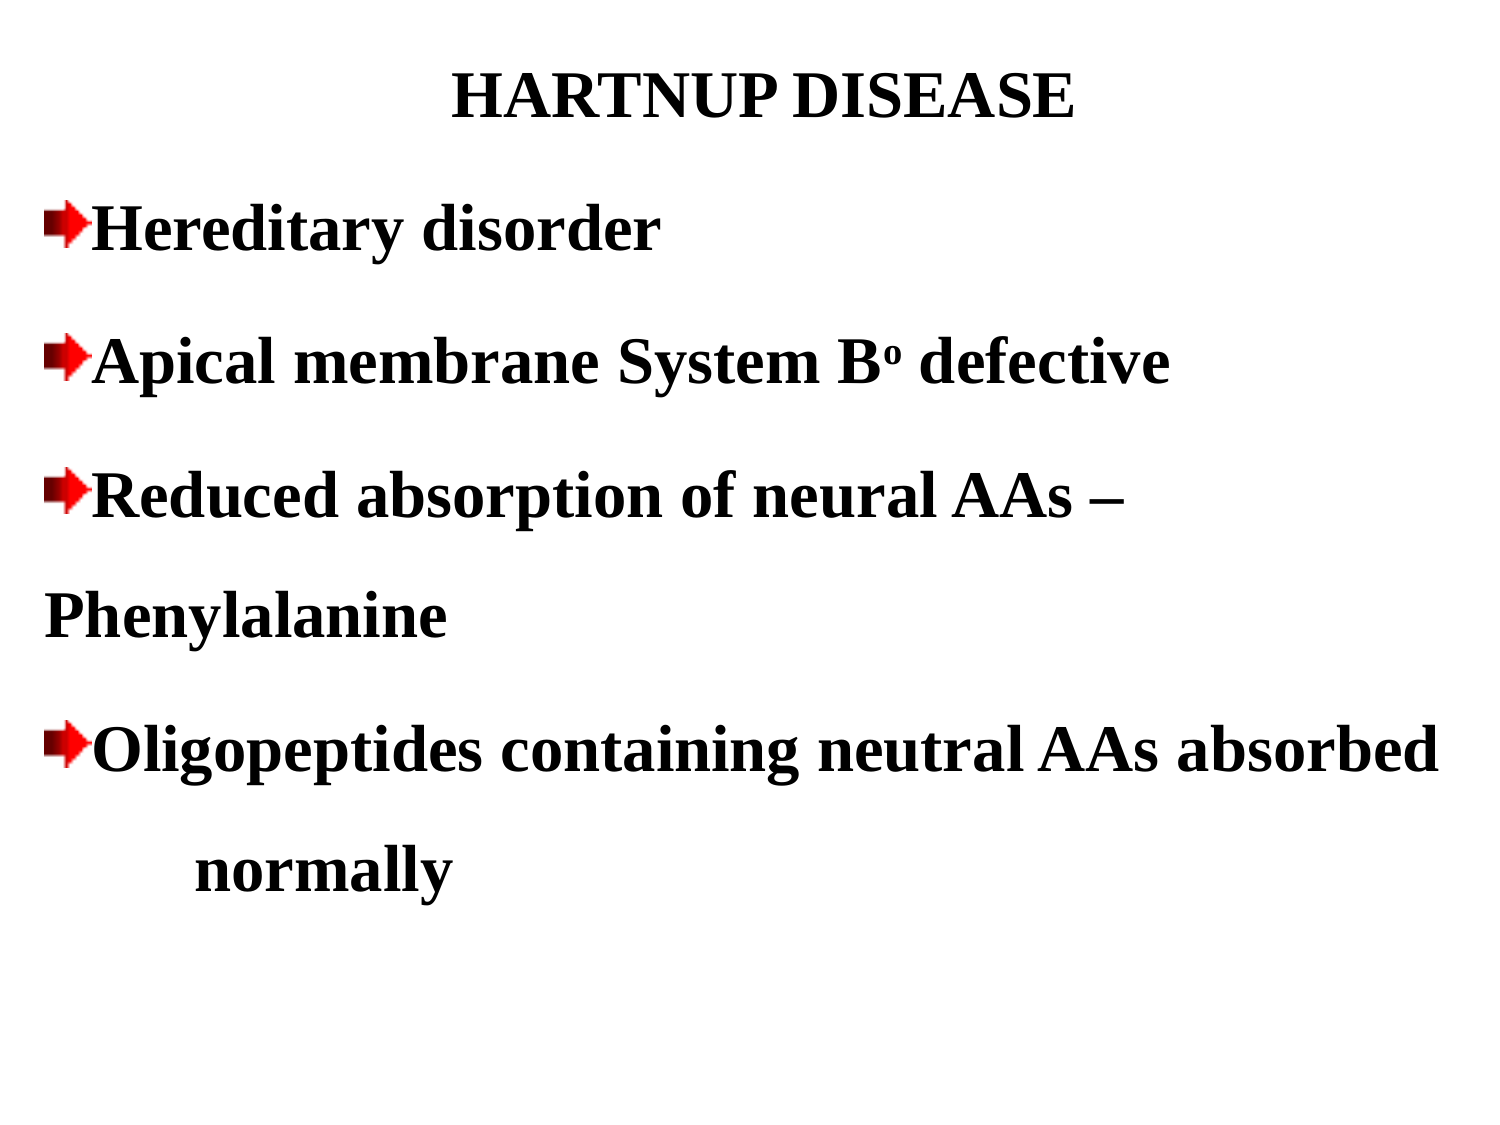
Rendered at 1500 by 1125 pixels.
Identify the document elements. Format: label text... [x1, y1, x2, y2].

picture [44, 333, 92, 381]
subtitle HARTNUP DISEASE Hereditary disorder Apical membrane System Bo defective Reduced absorption of neural AAs – Phenylalanine Oligopeptides containing neutral AAs absorbed normally [29, 42, 1500, 1083]
picture [44, 720, 92, 768]
picture [44, 200, 92, 248]
picture [44, 467, 92, 514]
